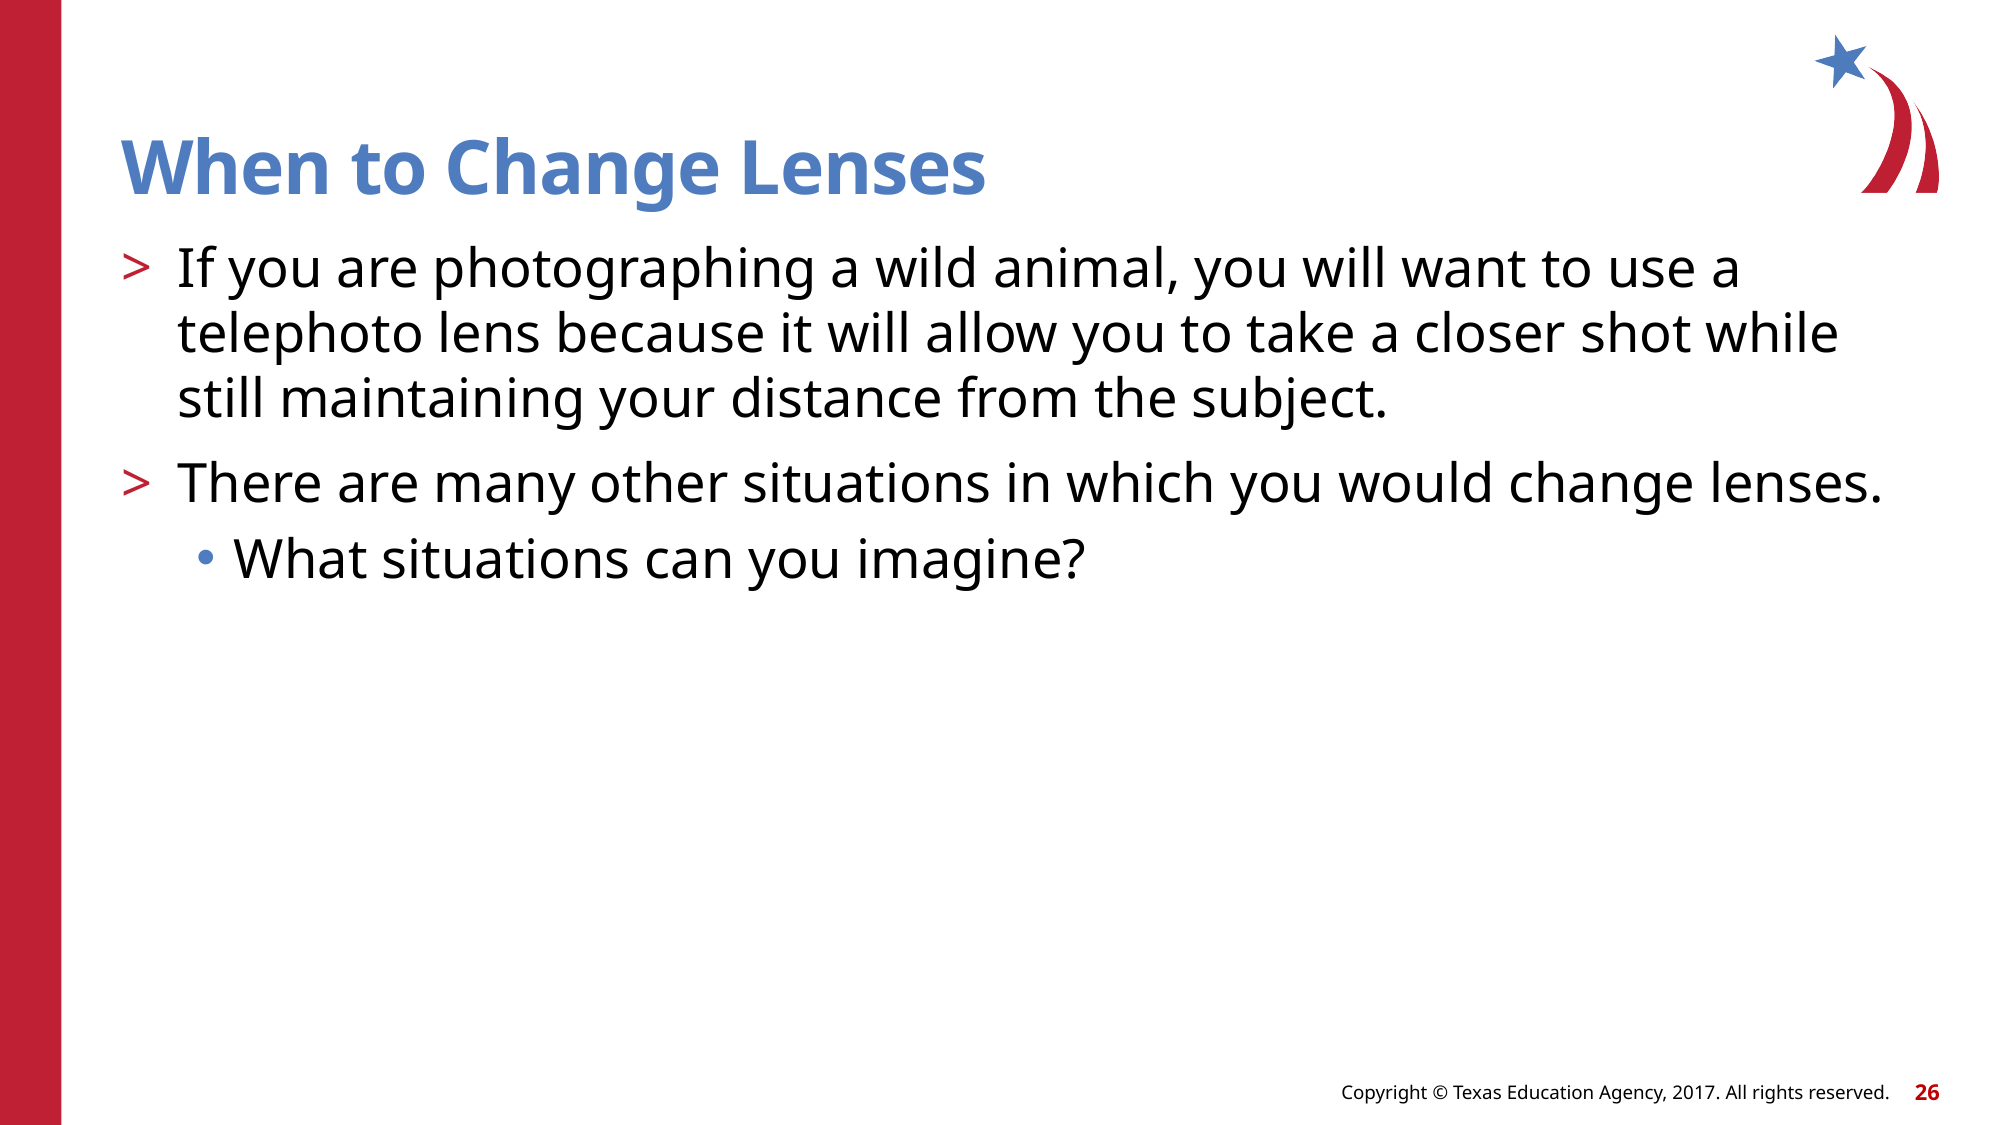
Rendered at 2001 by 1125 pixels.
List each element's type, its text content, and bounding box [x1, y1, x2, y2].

picture [1814, 34, 1939, 193]
list If you are photographing a wild animal, you will want to use a telephoto lens because it will allow you to take a closer shot while still maintaining your distance from the subject. There are many other situations in which you would change lenses. What situations can you imagine? [121, 233, 1936, 1010]
title When to Change Lenses [121, 66, 1772, 211]
